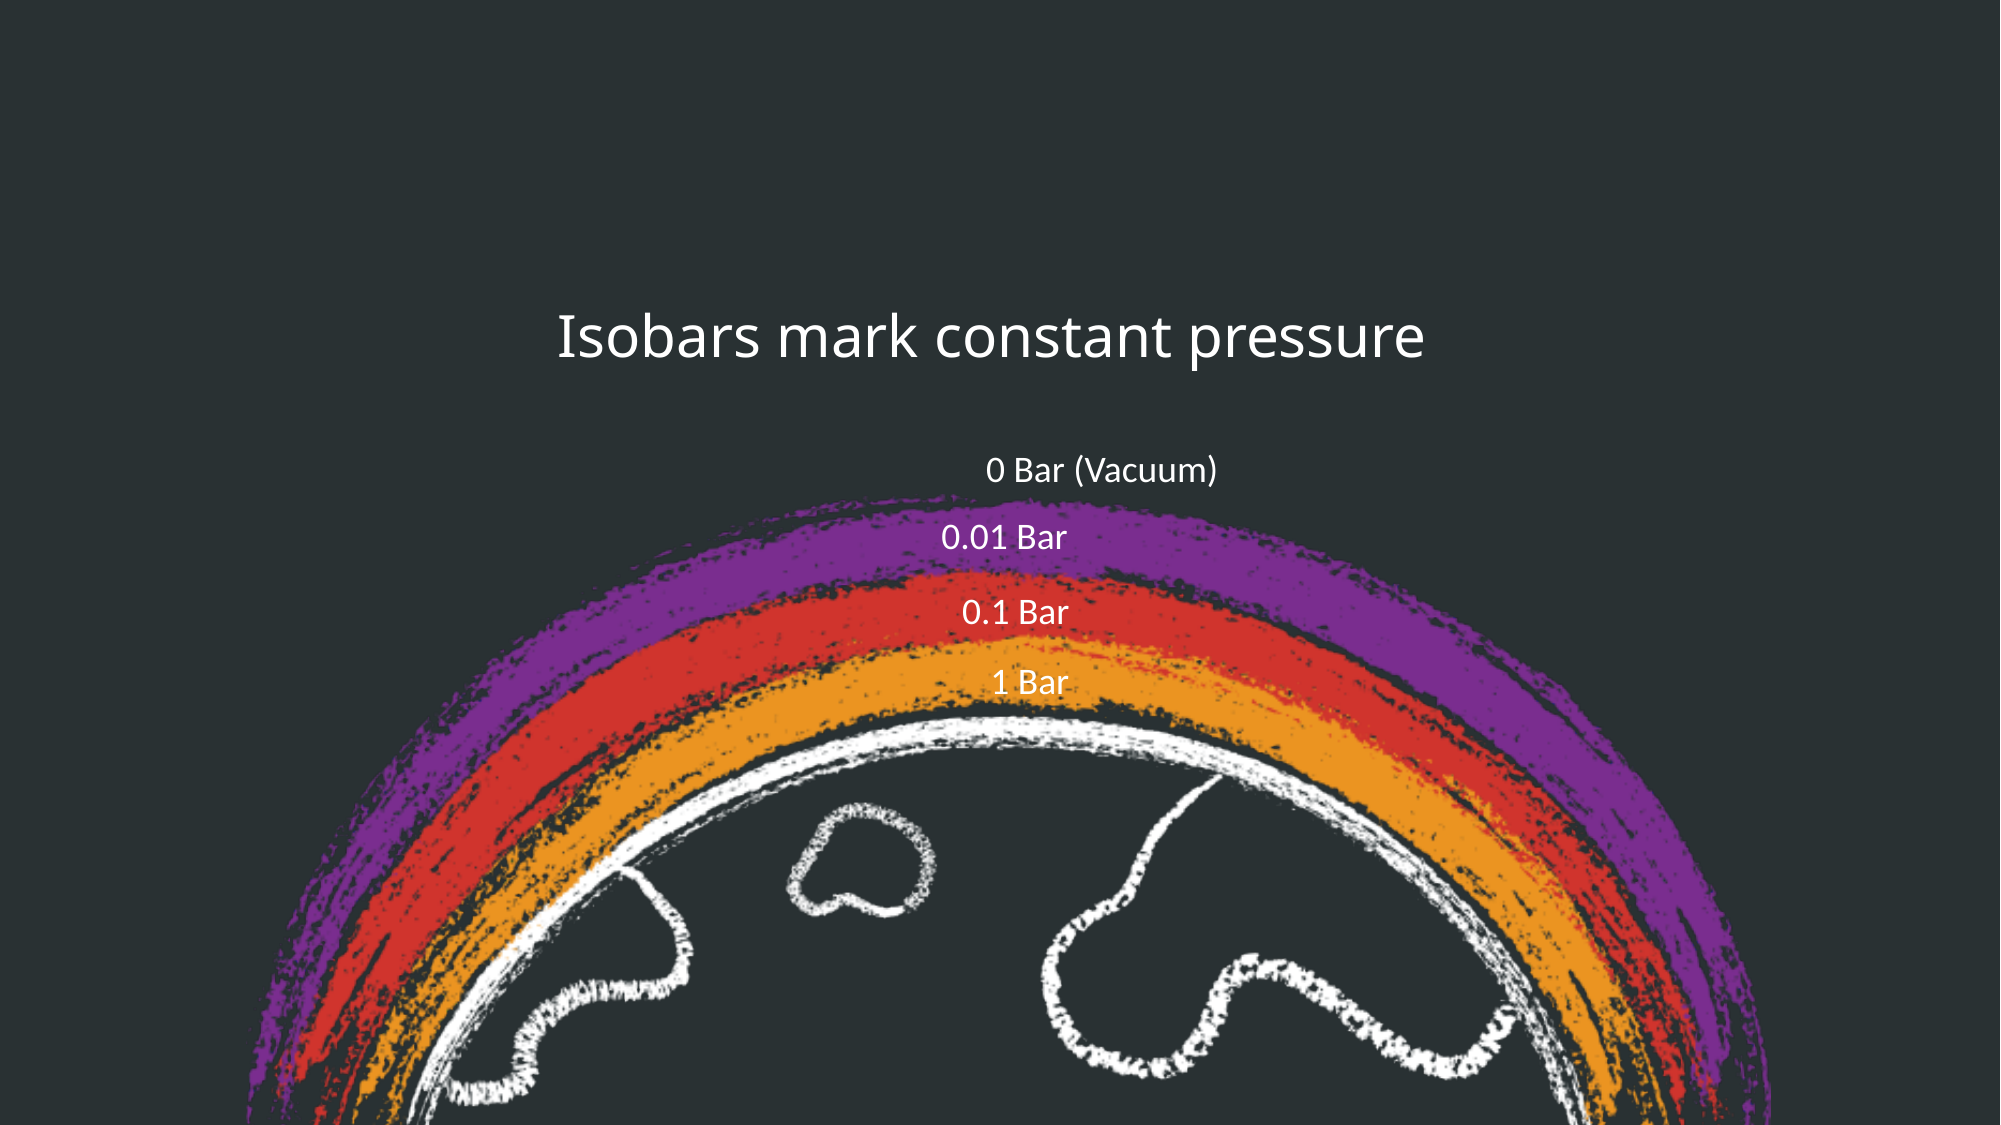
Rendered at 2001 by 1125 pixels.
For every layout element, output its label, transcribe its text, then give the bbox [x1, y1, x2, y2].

picture [246, 494, 1771, 1125]
text_box 0 Bar (Vacuum) [971, 437, 1254, 494]
text_box [162, 324, 1888, 1039]
